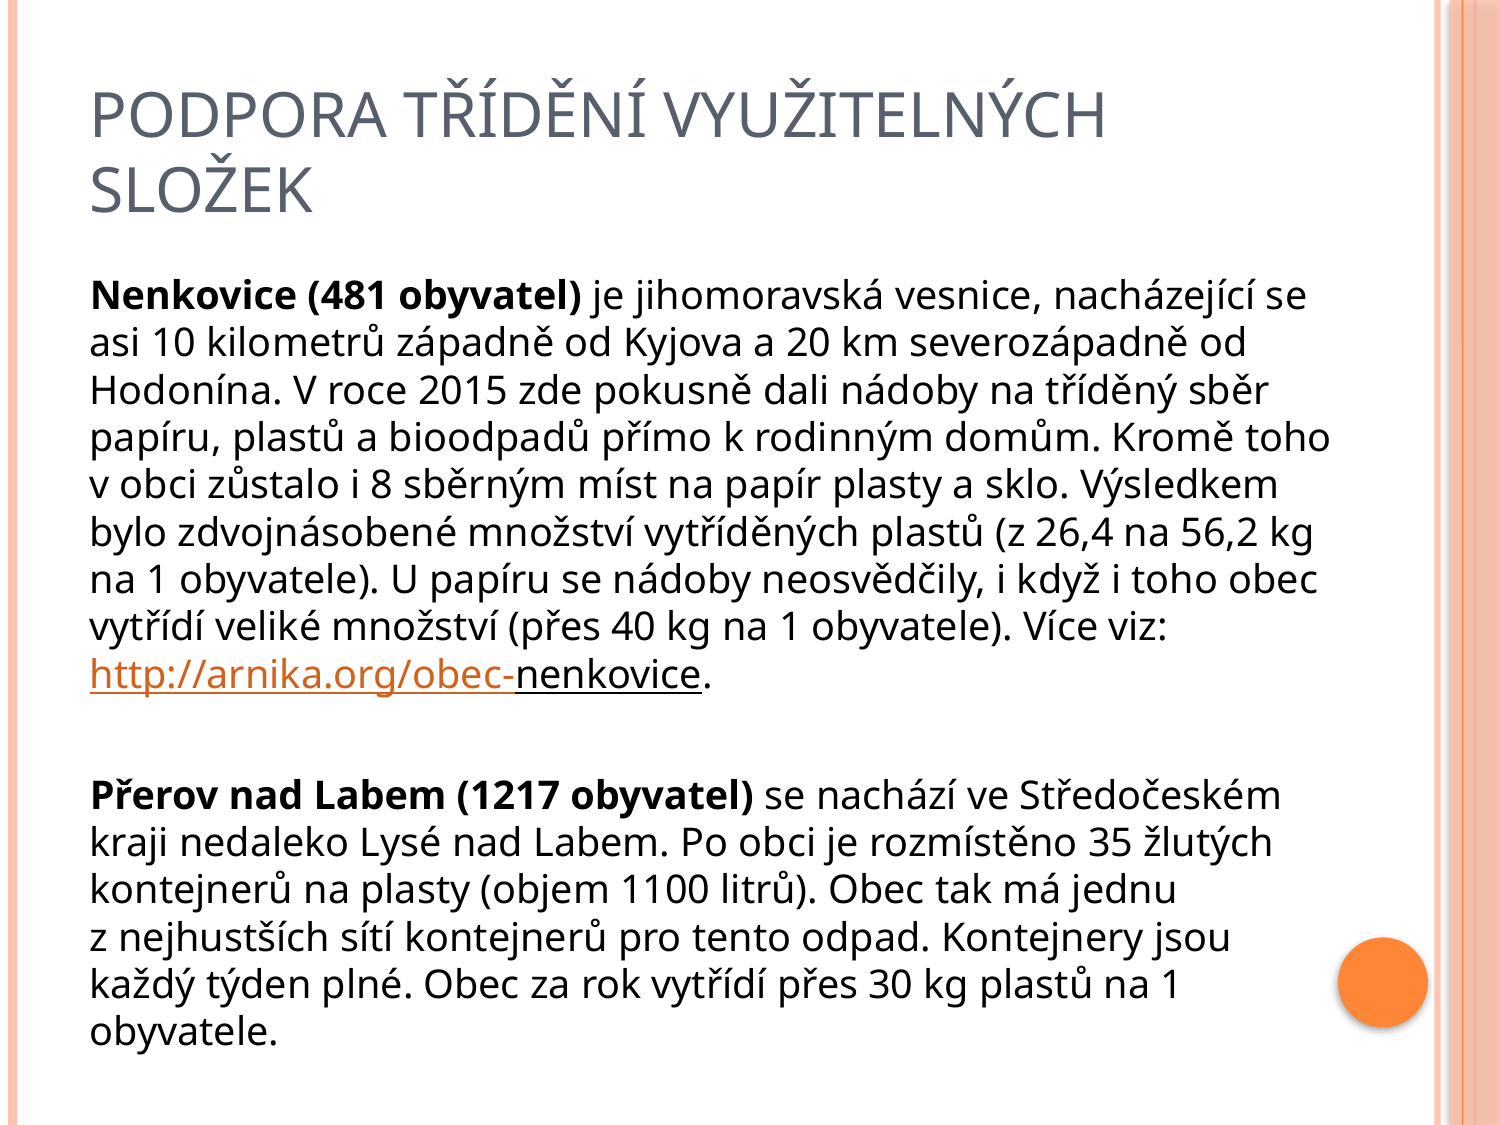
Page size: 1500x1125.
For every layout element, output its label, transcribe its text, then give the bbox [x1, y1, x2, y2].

title Podpora třídění využitelných složek [75, 45, 1300, 233]
list Nenkovice (481 obyvatel) je jihomoravská vesnice, nacházející se asi 10 kilometrů západně od Kyjova a 20 km severozápadně od Hodonína. V roce 2015 zde pokusně dali nádoby na tříděný sběr papíru, plastů a bioodpadů přímo k rodinným domům. Kromě toho v obci zůstalo i 8 sběrným míst na papír plasty a sklo. Výsledkem bylo zdvojnásobené množství vytříděných plastů (z 26,4 na 56,2 kg na 1 obyvatele). U papíru se nádoby neosvědčily, i když i toho obec vytřídí veliké množství (přes 40 kg na 1 obyvatele). Více viz: http://arnika.org/obec-nenkovice. Přerov nad Labem (1217 obyvatel) se nachází ve Středočeském kraji nedaleko Lysé nad Labem. Po obci je rozmístěno 35 žlutých kontejnerů na plasty (objem 1100 litrů). Obec tak má jednu z nejhustších sítí kontejnerů pro tento odpad. Kontejnery jsou každý týden plné. Obec za rok vytřídí přes 30 kg plastů na 1 obyvatele. [75, 262, 1365, 1062]
